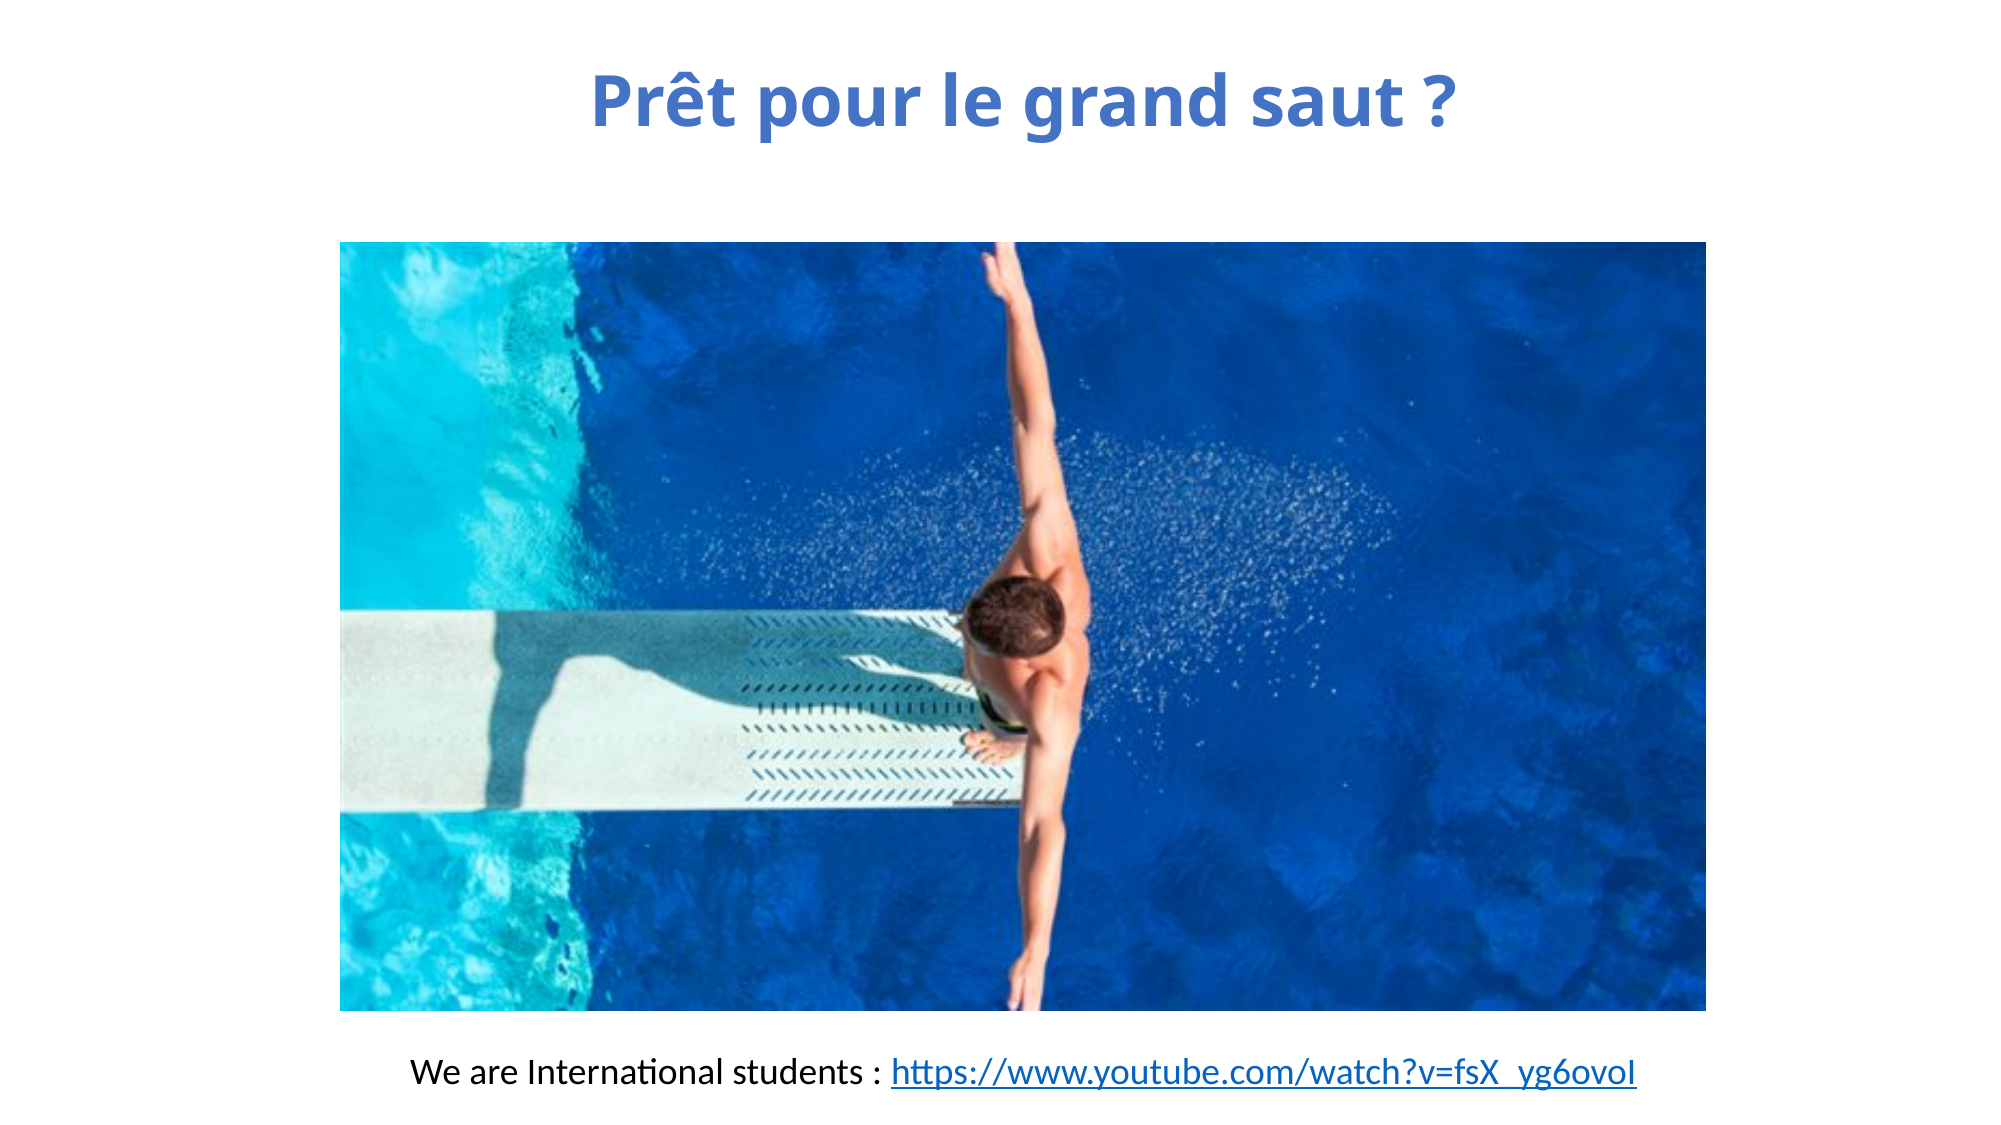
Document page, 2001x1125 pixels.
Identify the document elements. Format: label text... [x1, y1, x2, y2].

text_box Prêt pour le grand saut ? [521, 0, 1527, 214]
picture [340, 242, 1706, 1011]
text_box We are International students : https://www.youtube.com/watch?v=fsX_yg6ovoI [366, 1039, 1681, 1100]
